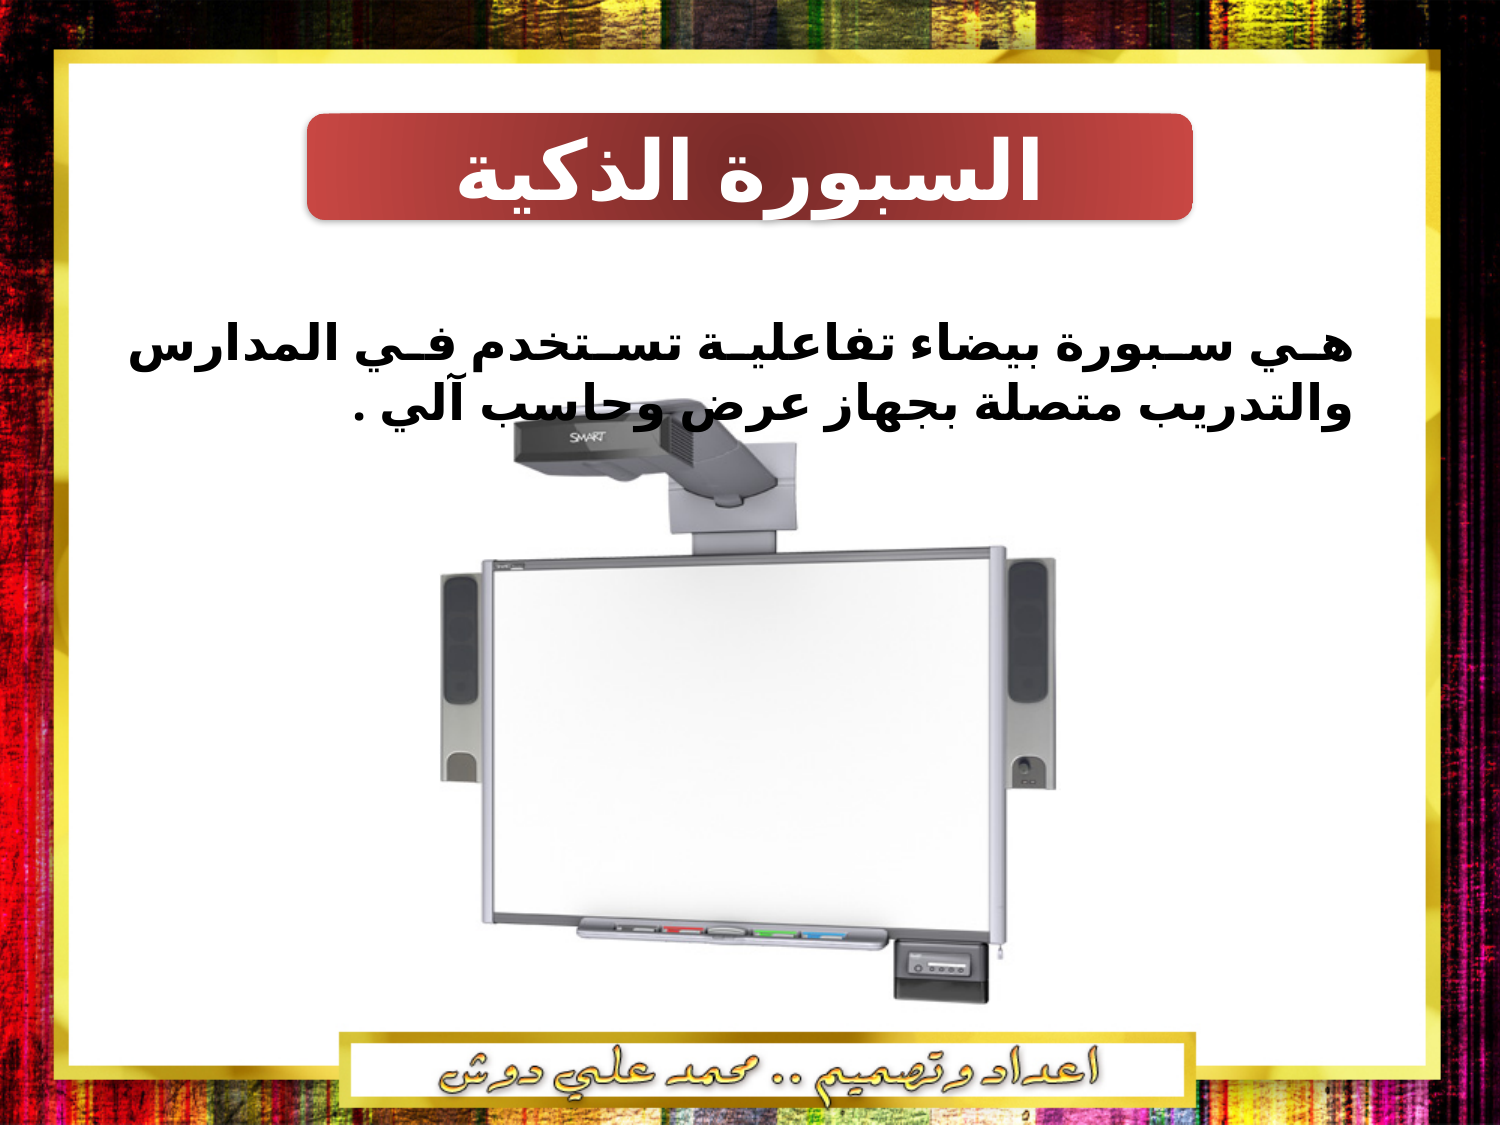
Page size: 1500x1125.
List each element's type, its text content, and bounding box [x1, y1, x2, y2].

text_box السبورة الذكية [306, 113, 1193, 220]
text_box هي سبورة بيضاء تفاعلية تستخدم في المدارس والتدريب متصلة بجهاز عرض وحاسب آلي . [112, 302, 1371, 438]
picture [0, 0, 1500, 1125]
